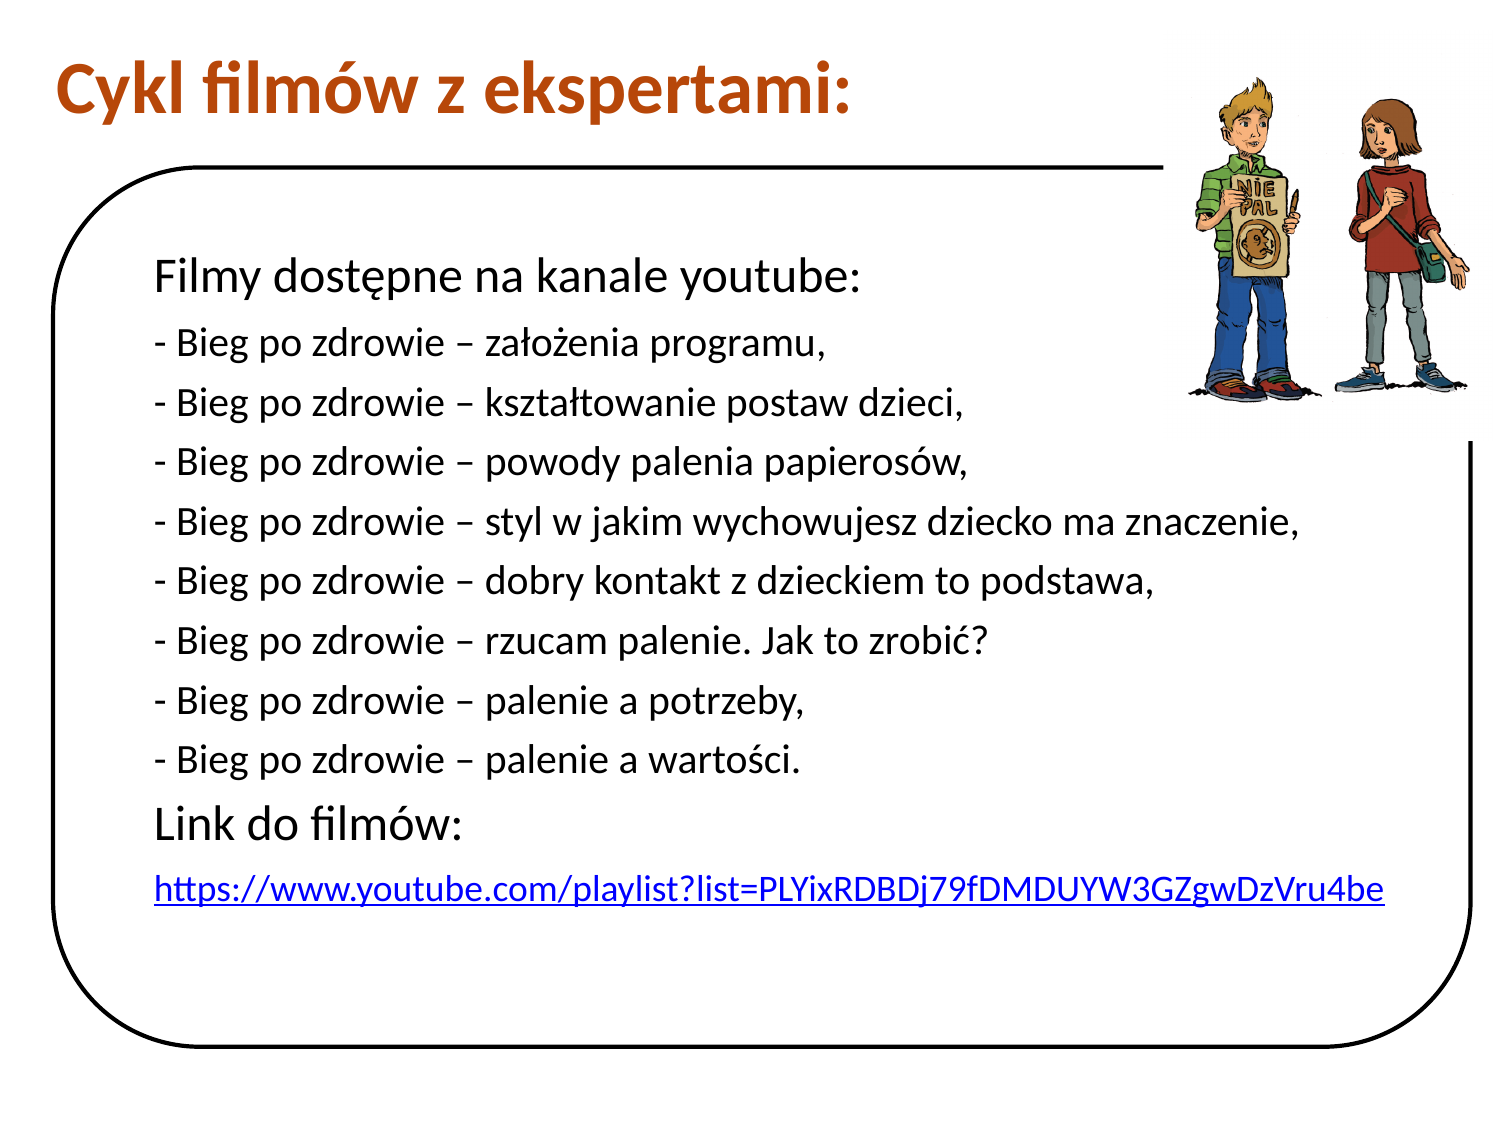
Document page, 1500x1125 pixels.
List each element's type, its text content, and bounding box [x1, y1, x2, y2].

picture [1163, 30, 1493, 442]
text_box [52, 166, 1471, 1047]
text_box Cykl filmów z ekspertami: [41, 30, 1162, 136]
